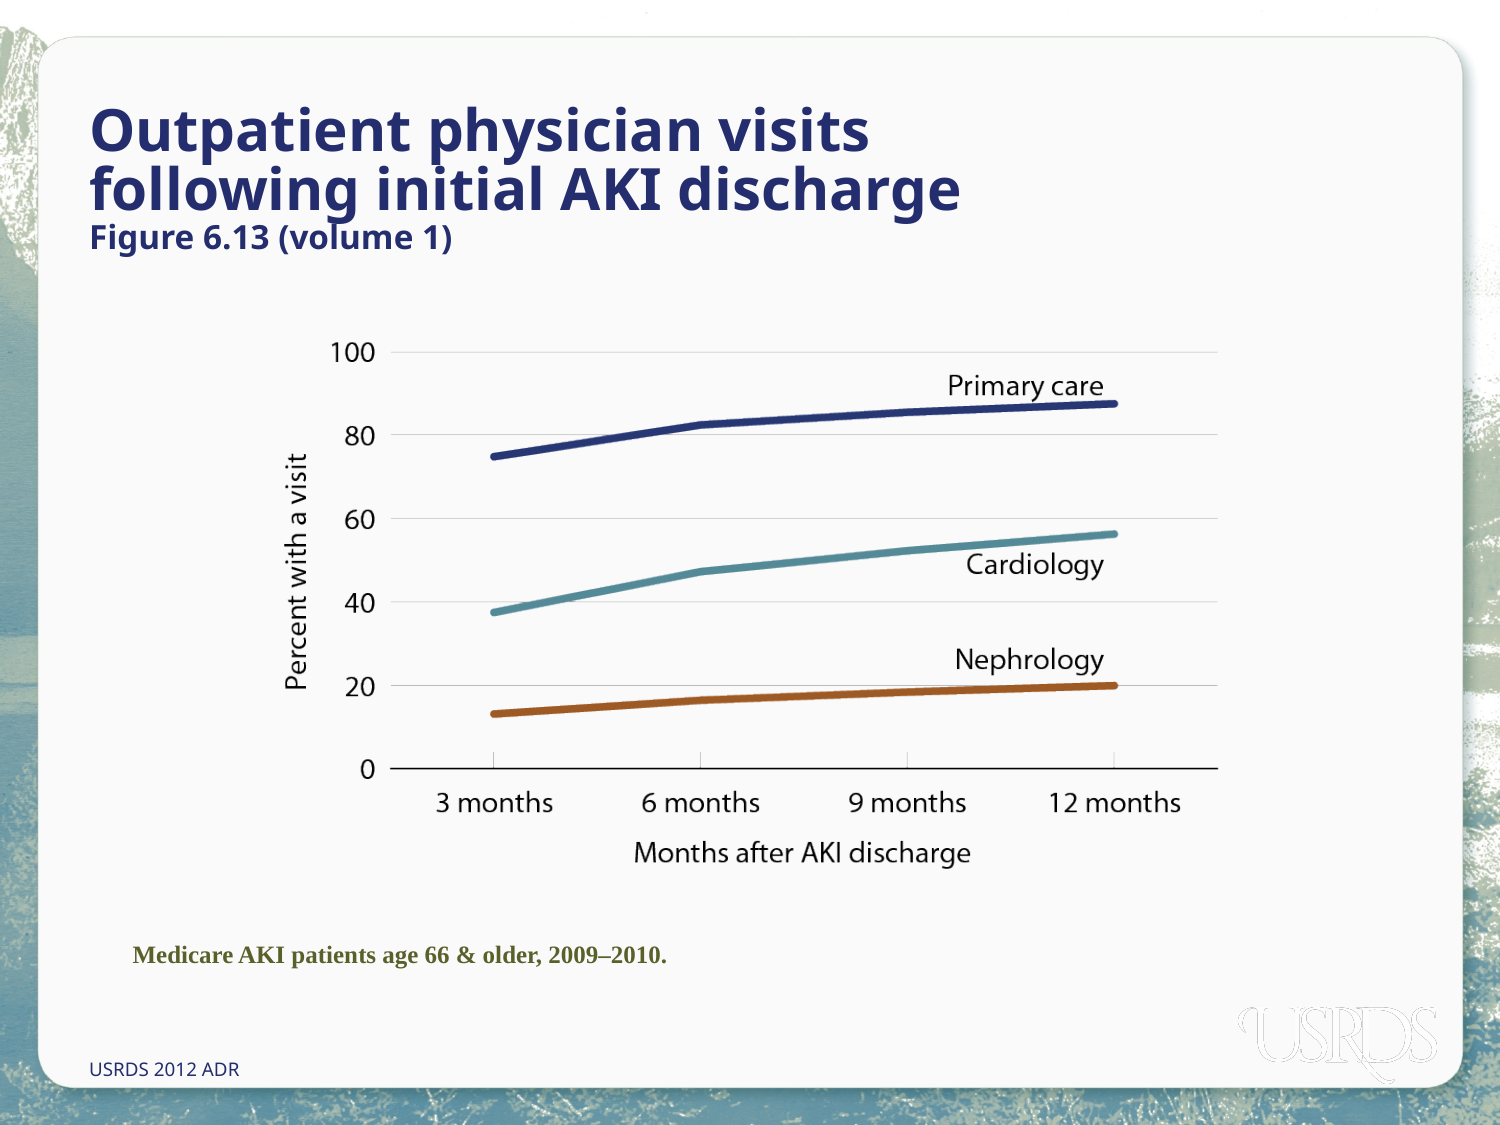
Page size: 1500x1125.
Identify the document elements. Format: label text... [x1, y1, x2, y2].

title Outpatient physician visits following initial AKI discharge Figure 6.13 (volume 1) [74, 45, 1425, 264]
picture [0, 0, 1500, 1125]
text_box Medicare AKI patients age 66 & older, 2009–2010. [132, 904, 1119, 976]
